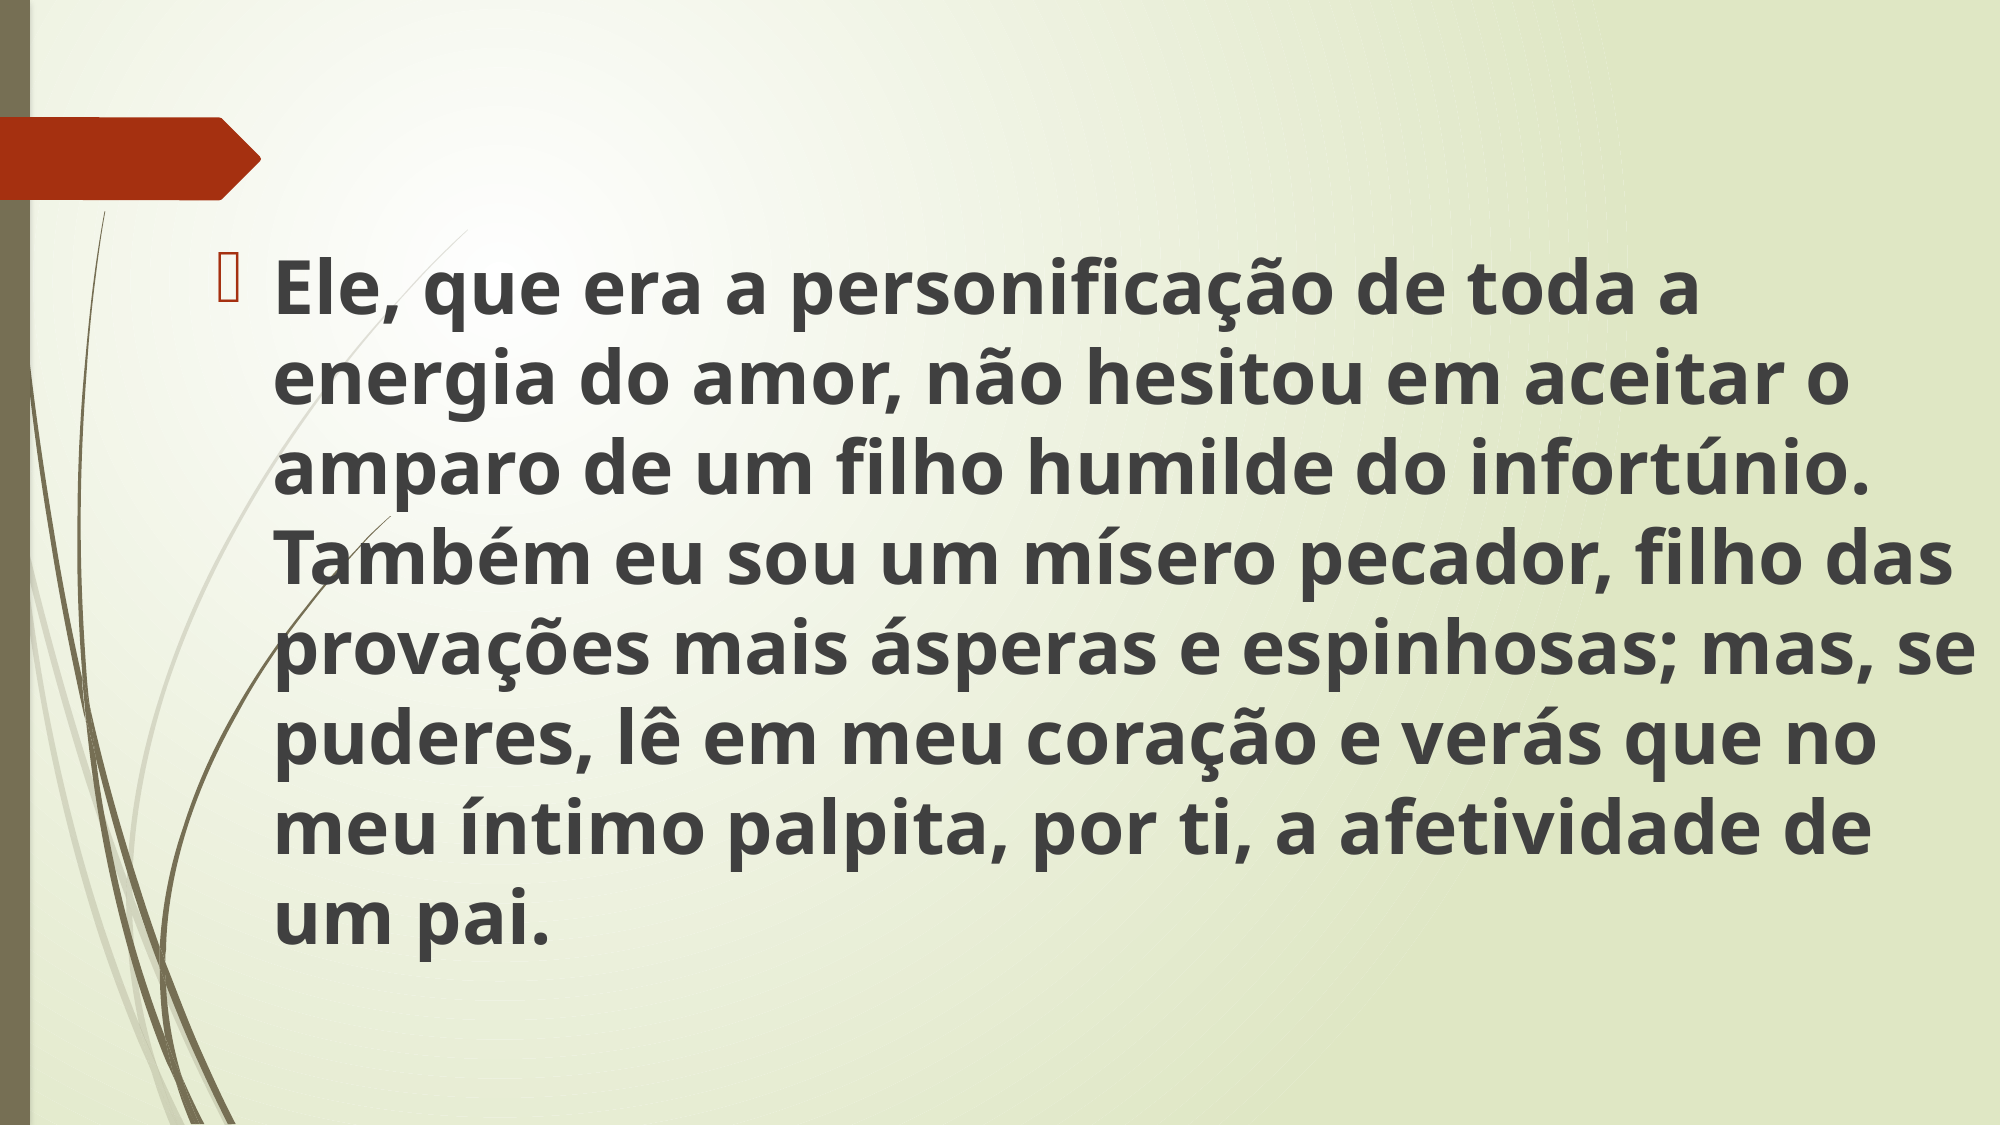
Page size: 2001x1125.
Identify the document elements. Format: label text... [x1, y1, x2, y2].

list Ele, que era a personificação de toda a energia do amor, não hesitou em aceitar o amparo de um filho humilde do infortúnio. Também eu sou um mísero pecador, filho das provações mais ásperas e espinhosas; mas, se puderes, lê em meu coração e verás que no meu íntimo palpita, por ti, a afetividade de um pai. [201, 0, 2000, 1125]
